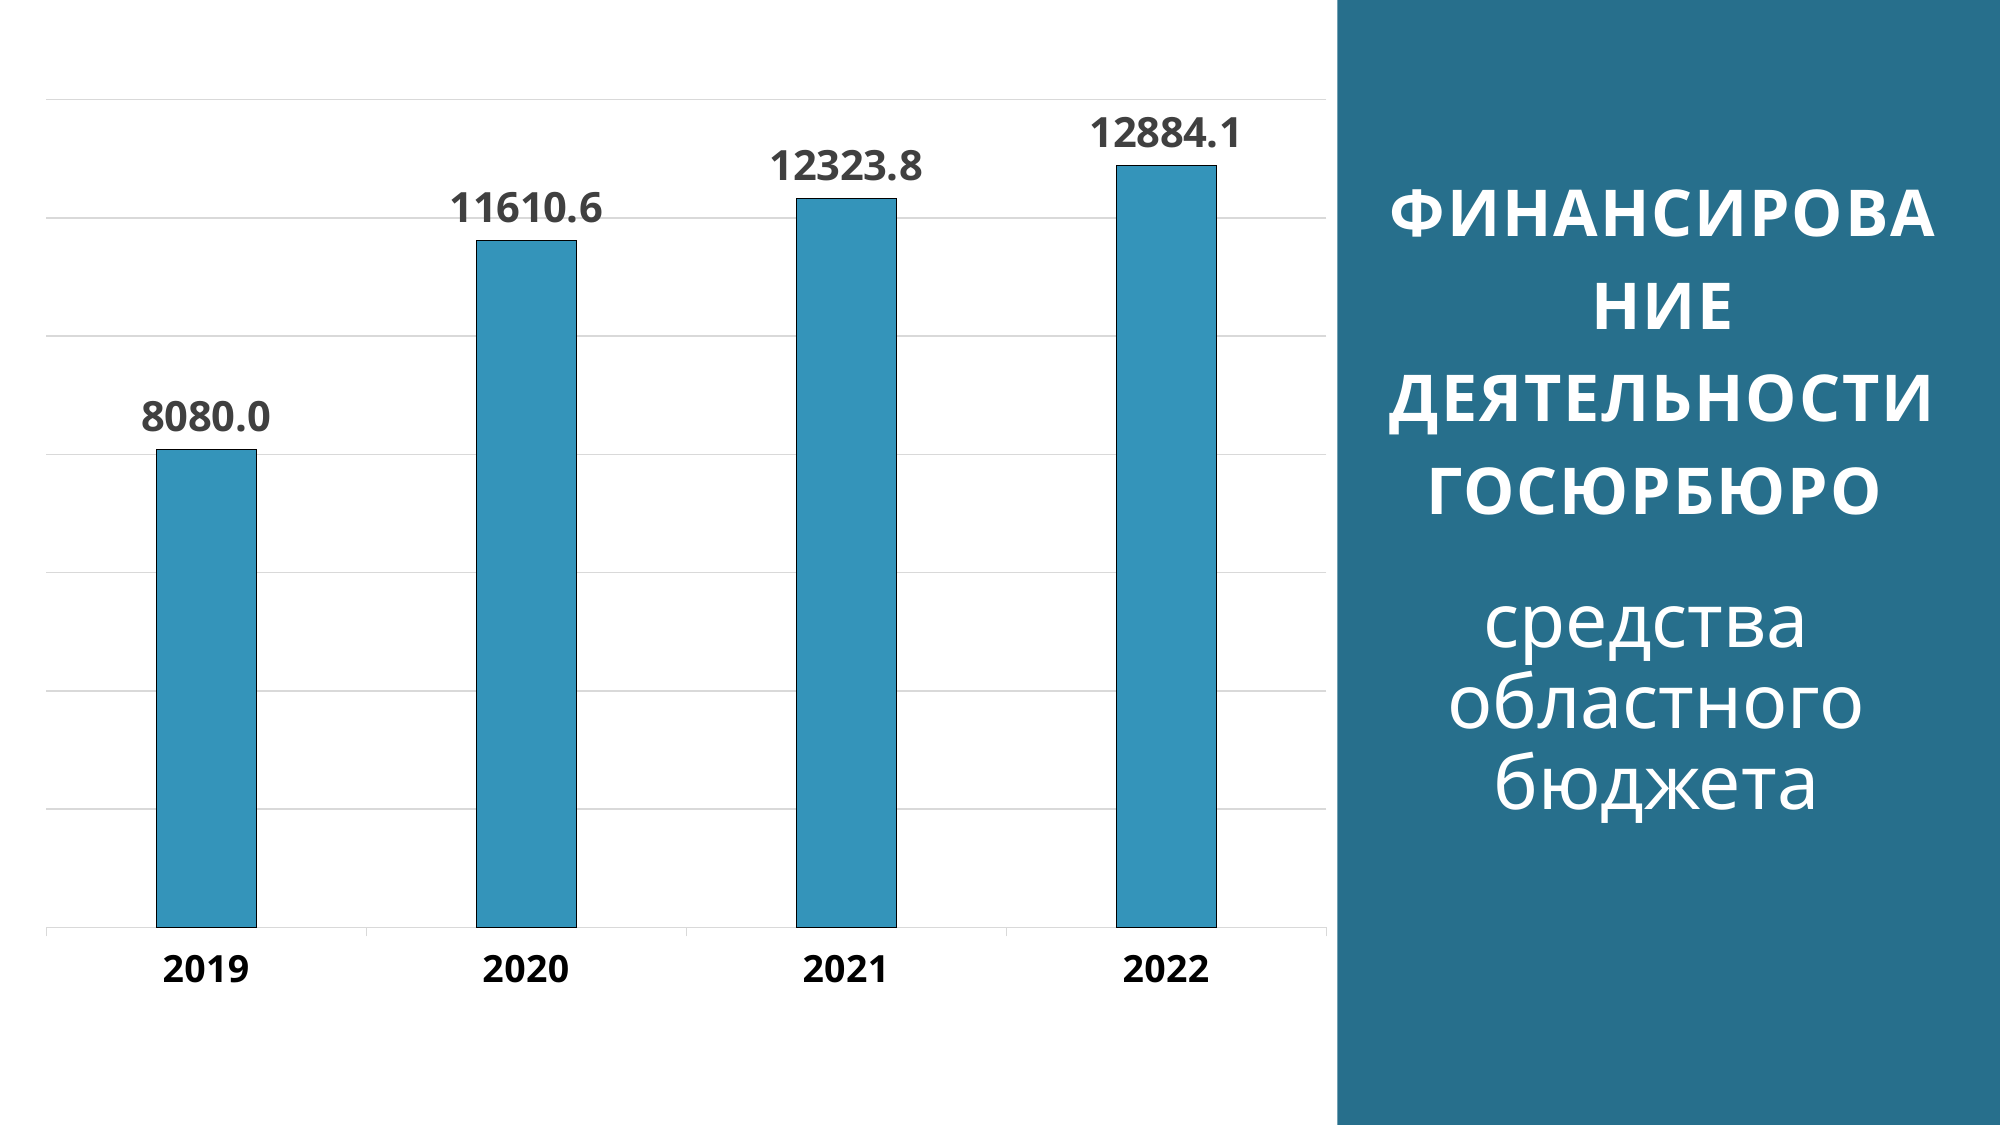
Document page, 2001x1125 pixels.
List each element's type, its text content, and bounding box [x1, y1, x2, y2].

list средства областного бюджета [1399, 498, 1913, 1013]
chart [19, 80, 1354, 1013]
title ФИНАНСИРОВАНИЕ ДЕЯТЕЛЬНОСТИ ГОСЮРБЮРО [1359, 81, 1974, 603]
